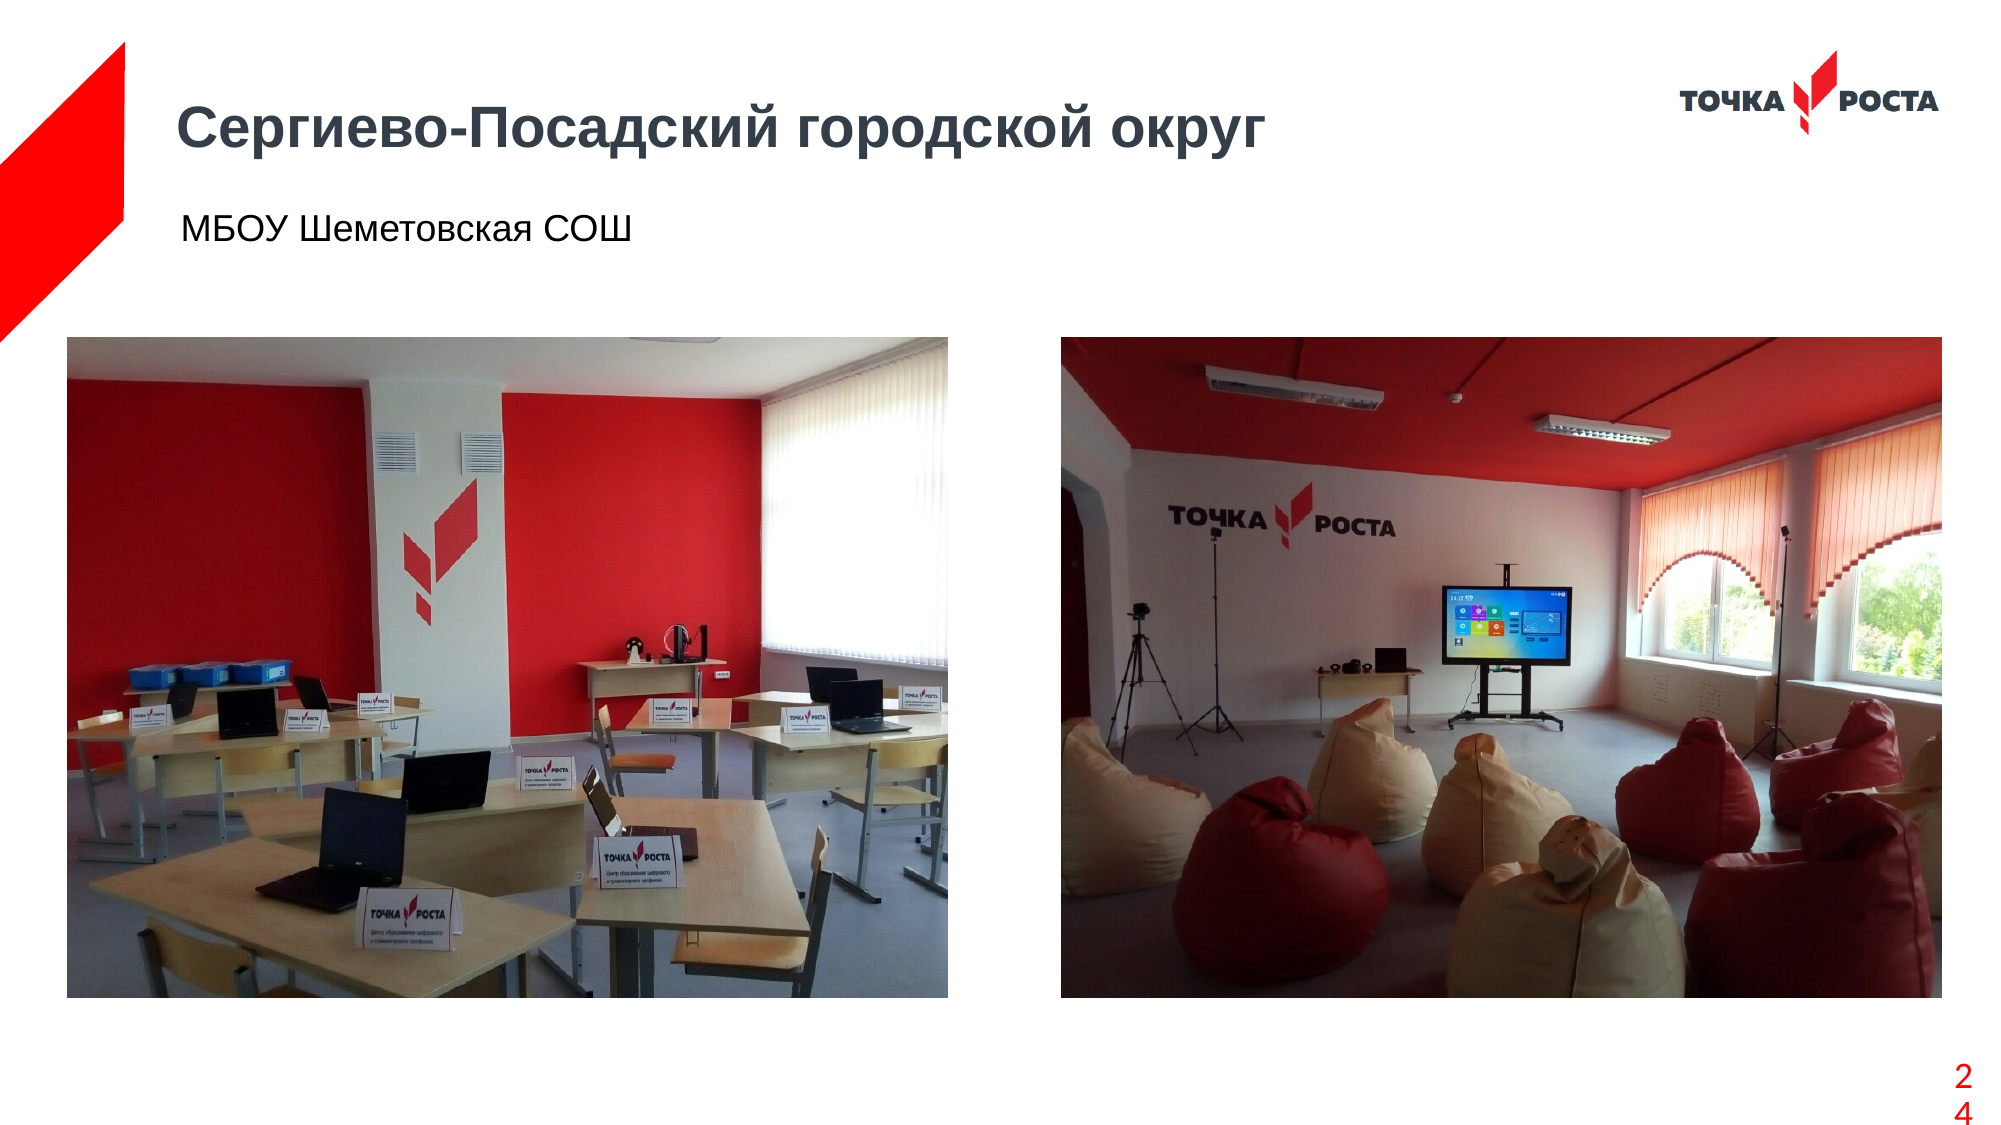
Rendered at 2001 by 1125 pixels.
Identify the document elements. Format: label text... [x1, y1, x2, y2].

text_box МБОУ Шеметовская СОШ [173, 196, 1756, 257]
picture [1671, 42, 1947, 146]
text_box Сергиево-Посадский городской округ [168, 89, 1378, 168]
picture [1061, 337, 1942, 999]
slide_number 24 [1946, 1043, 1984, 1103]
picture [67, 337, 949, 999]
